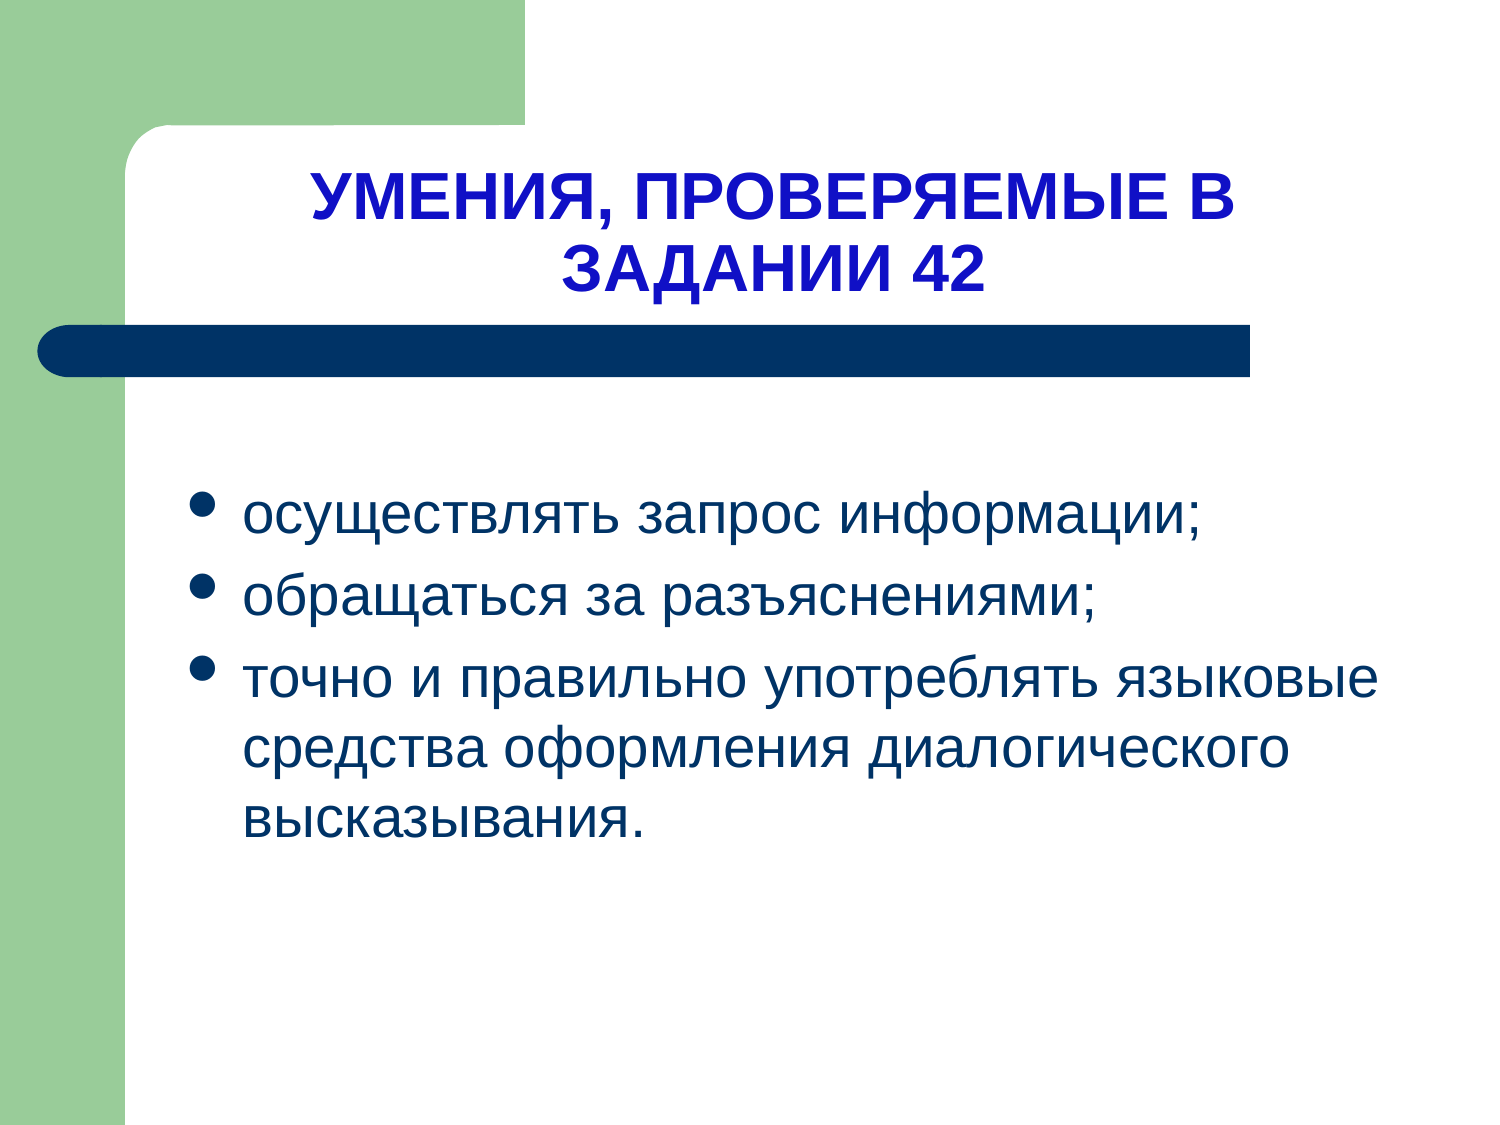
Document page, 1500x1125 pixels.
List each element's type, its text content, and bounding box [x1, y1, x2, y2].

title УМЕНИЯ, ПРОВЕРЯЕМЫЕ В ЗАДАНИИ 42 [123, 125, 1424, 313]
list осуществлять запрос информации; обращаться за разъяснениями; точно и правильно употреблять языковые средства оформления диалогического высказывания. [171, 467, 1434, 1079]
